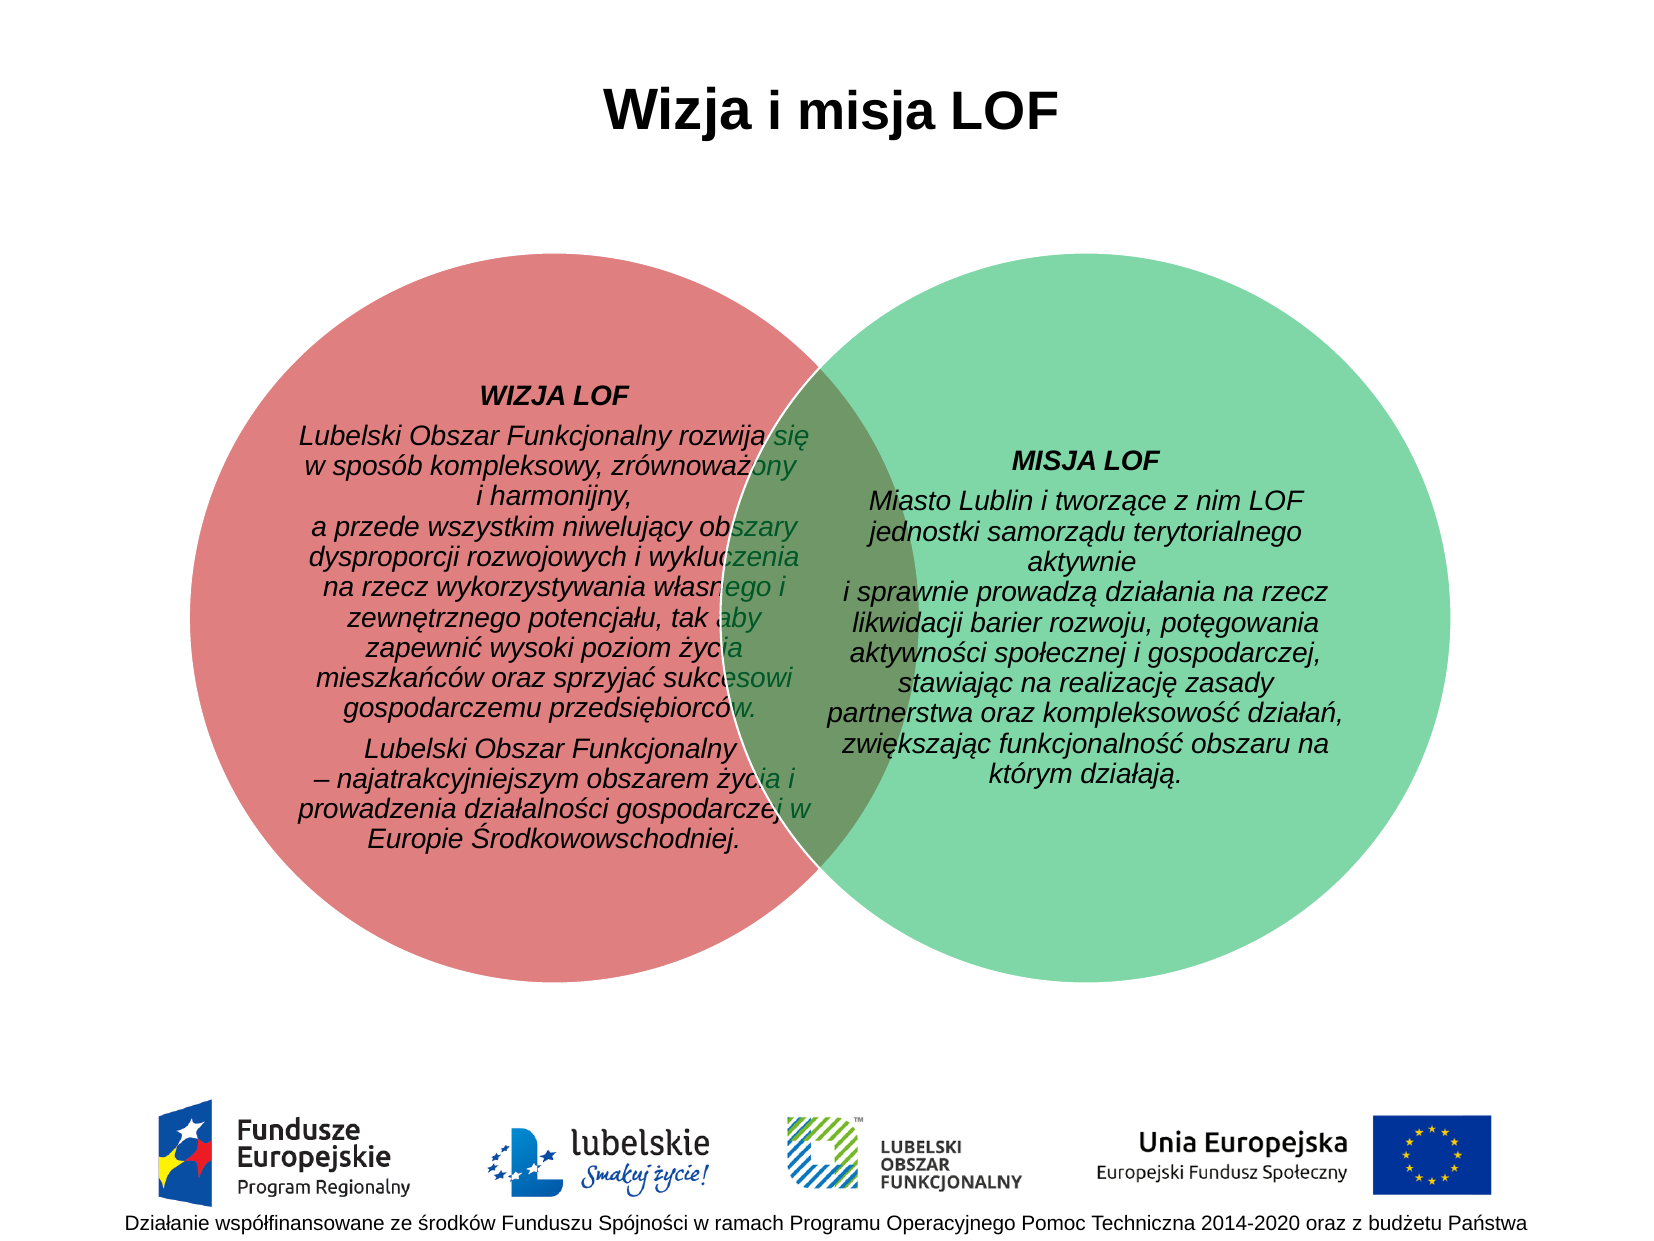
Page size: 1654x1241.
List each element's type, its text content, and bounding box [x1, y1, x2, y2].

picture [154, 1092, 1499, 1209]
text_box Wizja i misja LOF [4, 52, 1654, 149]
text_box Działanie współfinansowane ze środków Funduszu Spójności w ramach Programu Operacyjnego Pomoc Techniczna 2014-2020 oraz z budżetu Państwa [0, 1202, 1653, 1241]
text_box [70, 252, 1619, 988]
